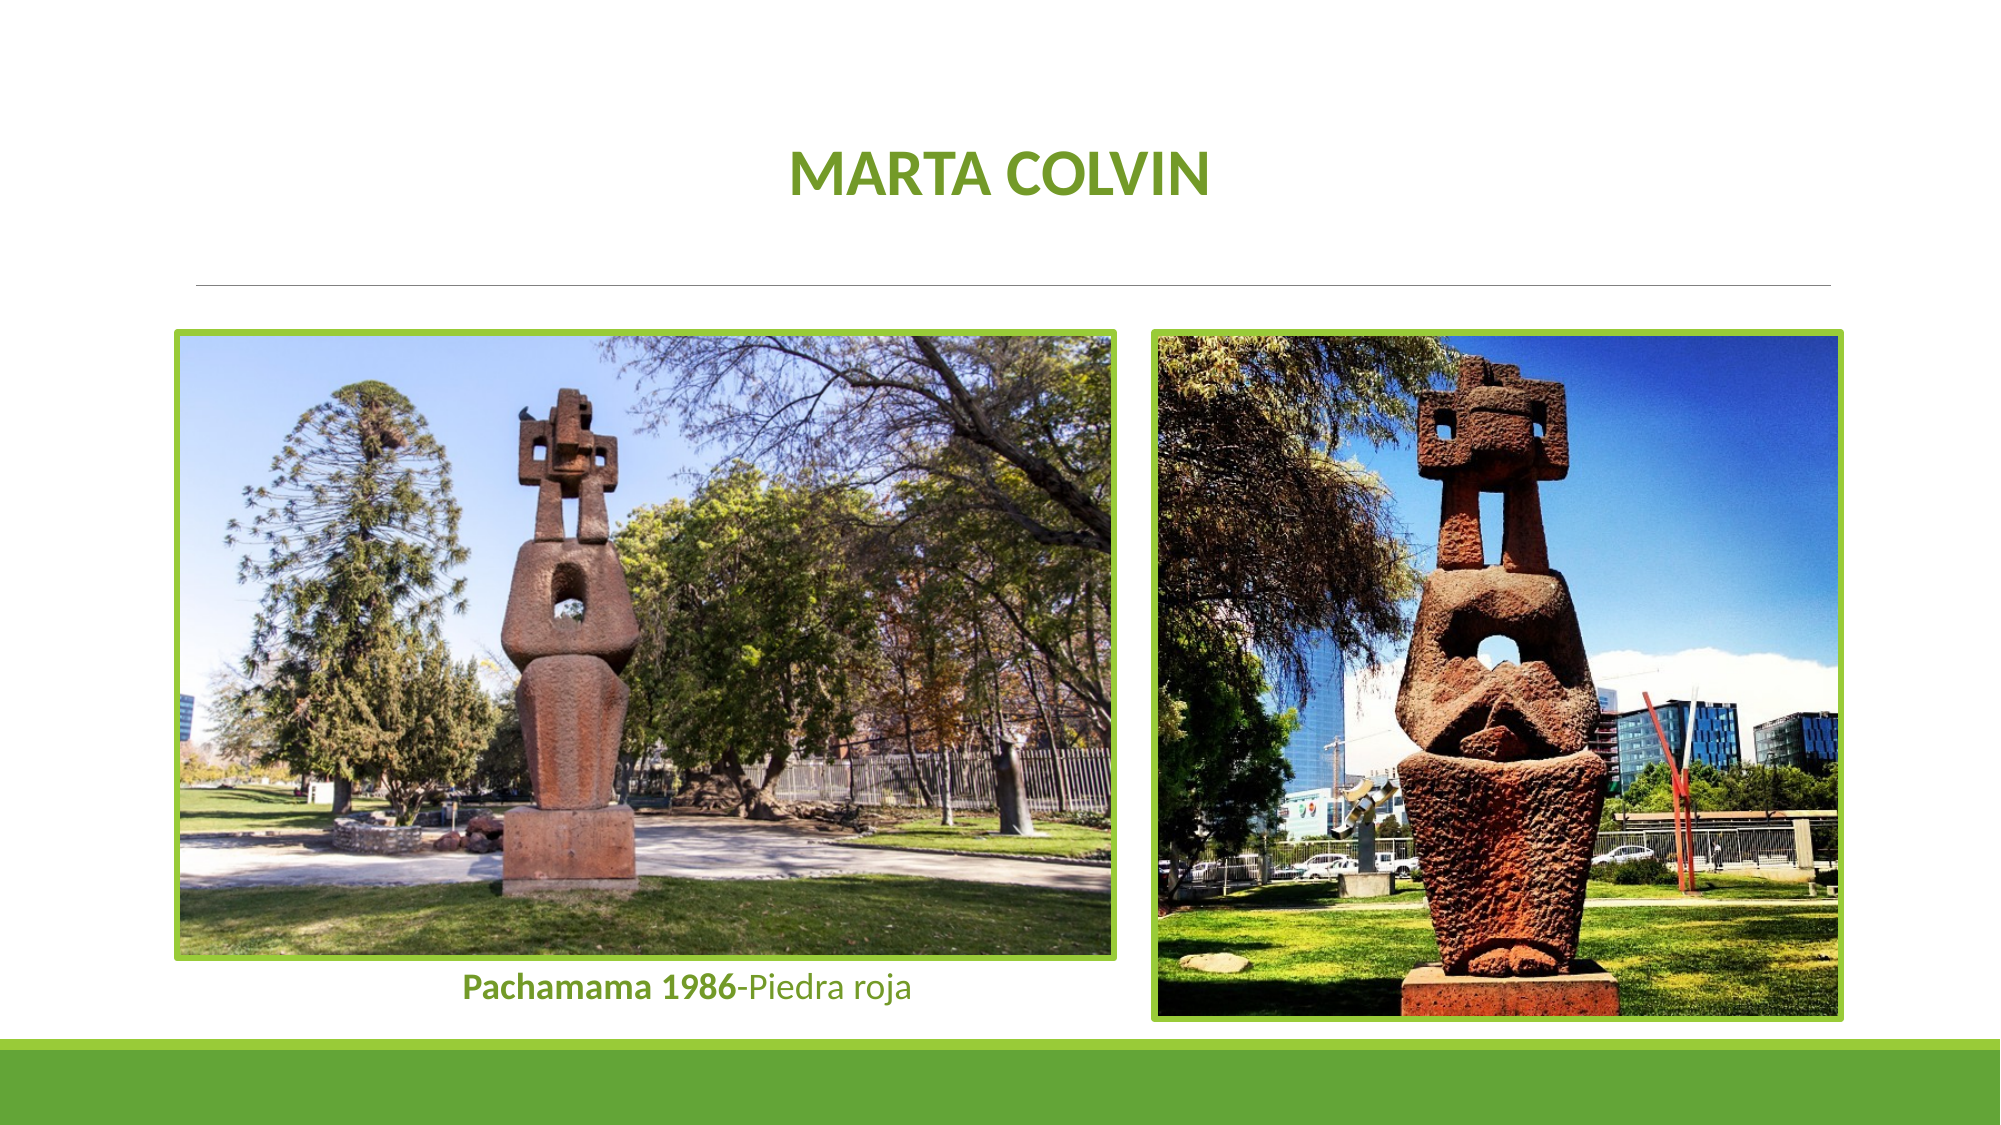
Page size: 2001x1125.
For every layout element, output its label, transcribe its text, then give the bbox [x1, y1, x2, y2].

text_box MARTA COLVIN [773, 121, 1227, 217]
picture [1157, 334, 1839, 1017]
picture [179, 334, 1112, 956]
text_box Pachamama 1986-Piedra roja [447, 964, 928, 1015]
